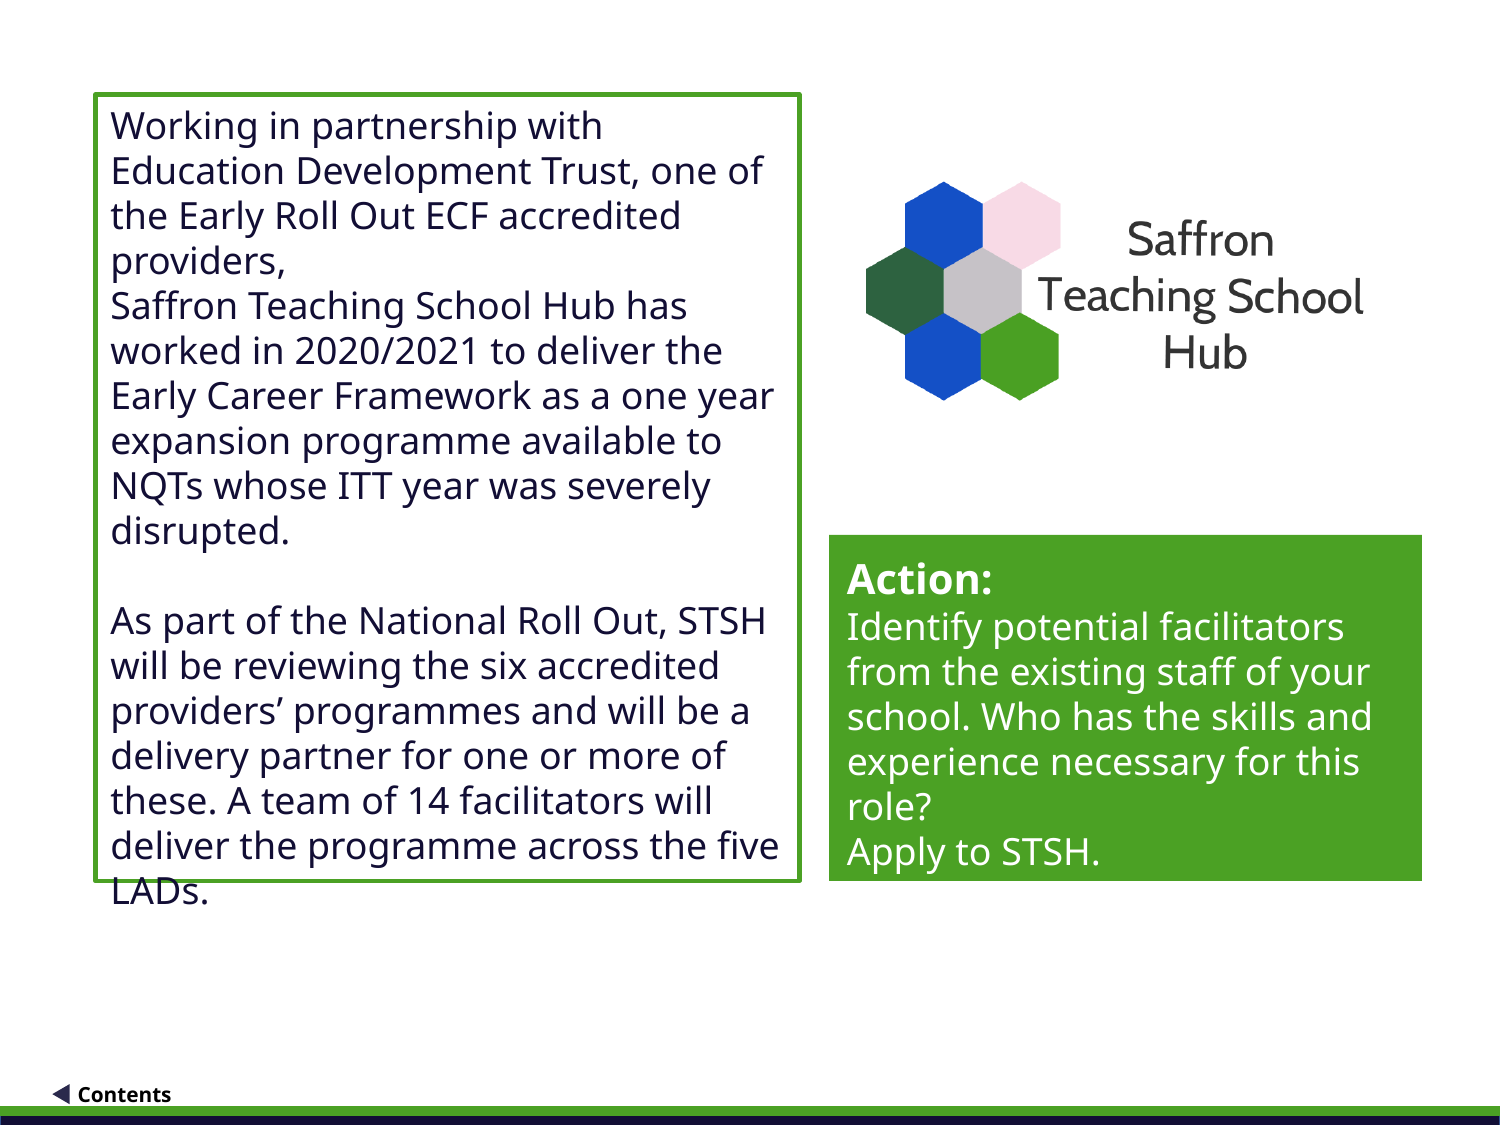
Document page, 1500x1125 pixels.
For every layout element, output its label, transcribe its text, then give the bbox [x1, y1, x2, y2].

text_box [0, 1116, 1500, 1125]
text_box [0, 1106, 1500, 1116]
picture [850, 166, 1371, 409]
text_box Working in partnership with Education Development Trust, one of the Early Roll Out ECF accredited providers, Saffron Teaching School Hub has worked in 2020/2021 to deliver the Early Career Framework as a one year expansion programme available to NQTs whose ITT year was severely disrupted. As part of the National Roll Out, STSH will be reviewing the six accredited providers’ programmes and will be a delivery partner for one or more of these. A team of 14 facilitators will deliver the programme across the five LADs. [95, 94, 800, 881]
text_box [52, 1081, 204, 1107]
text_box Action: Identify potential facilitators from the existing staff of your school. Who has the skills and experience necessary for this role? Apply to STSH. [829, 534, 1422, 881]
